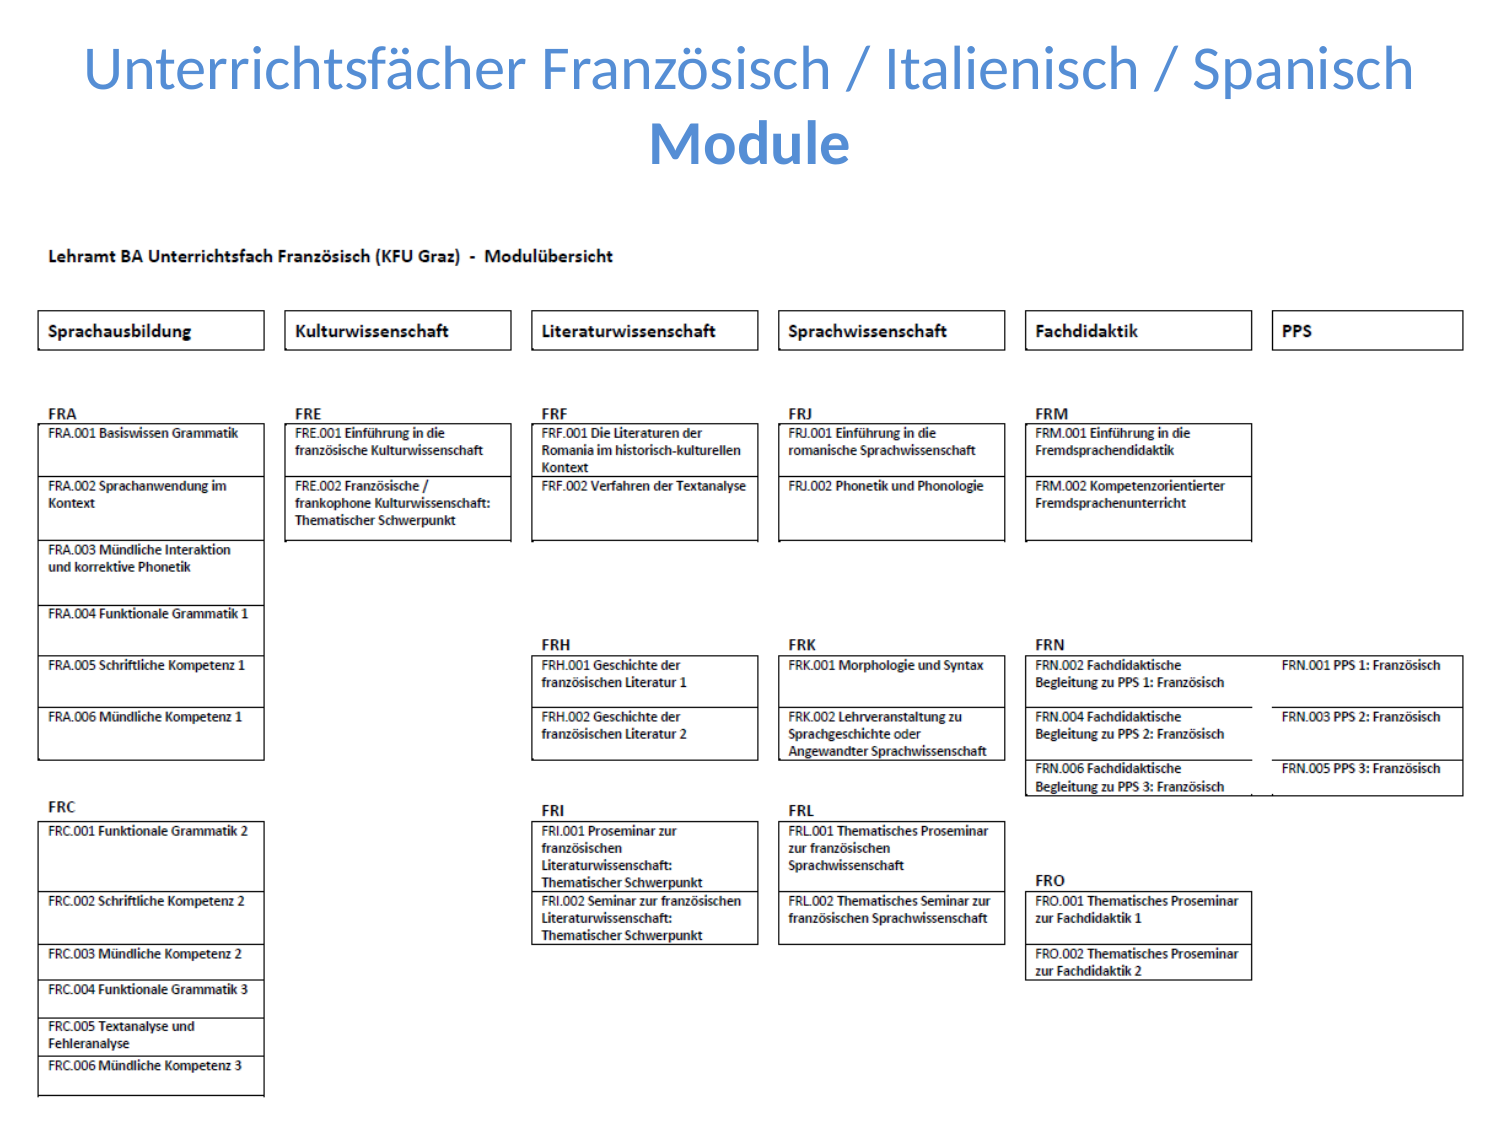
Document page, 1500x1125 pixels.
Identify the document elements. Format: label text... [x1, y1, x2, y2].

title Unterrichtsfächer Französisch / Italienisch / Spanisch Module [29, 7, 1471, 197]
picture [29, 238, 1471, 1107]
